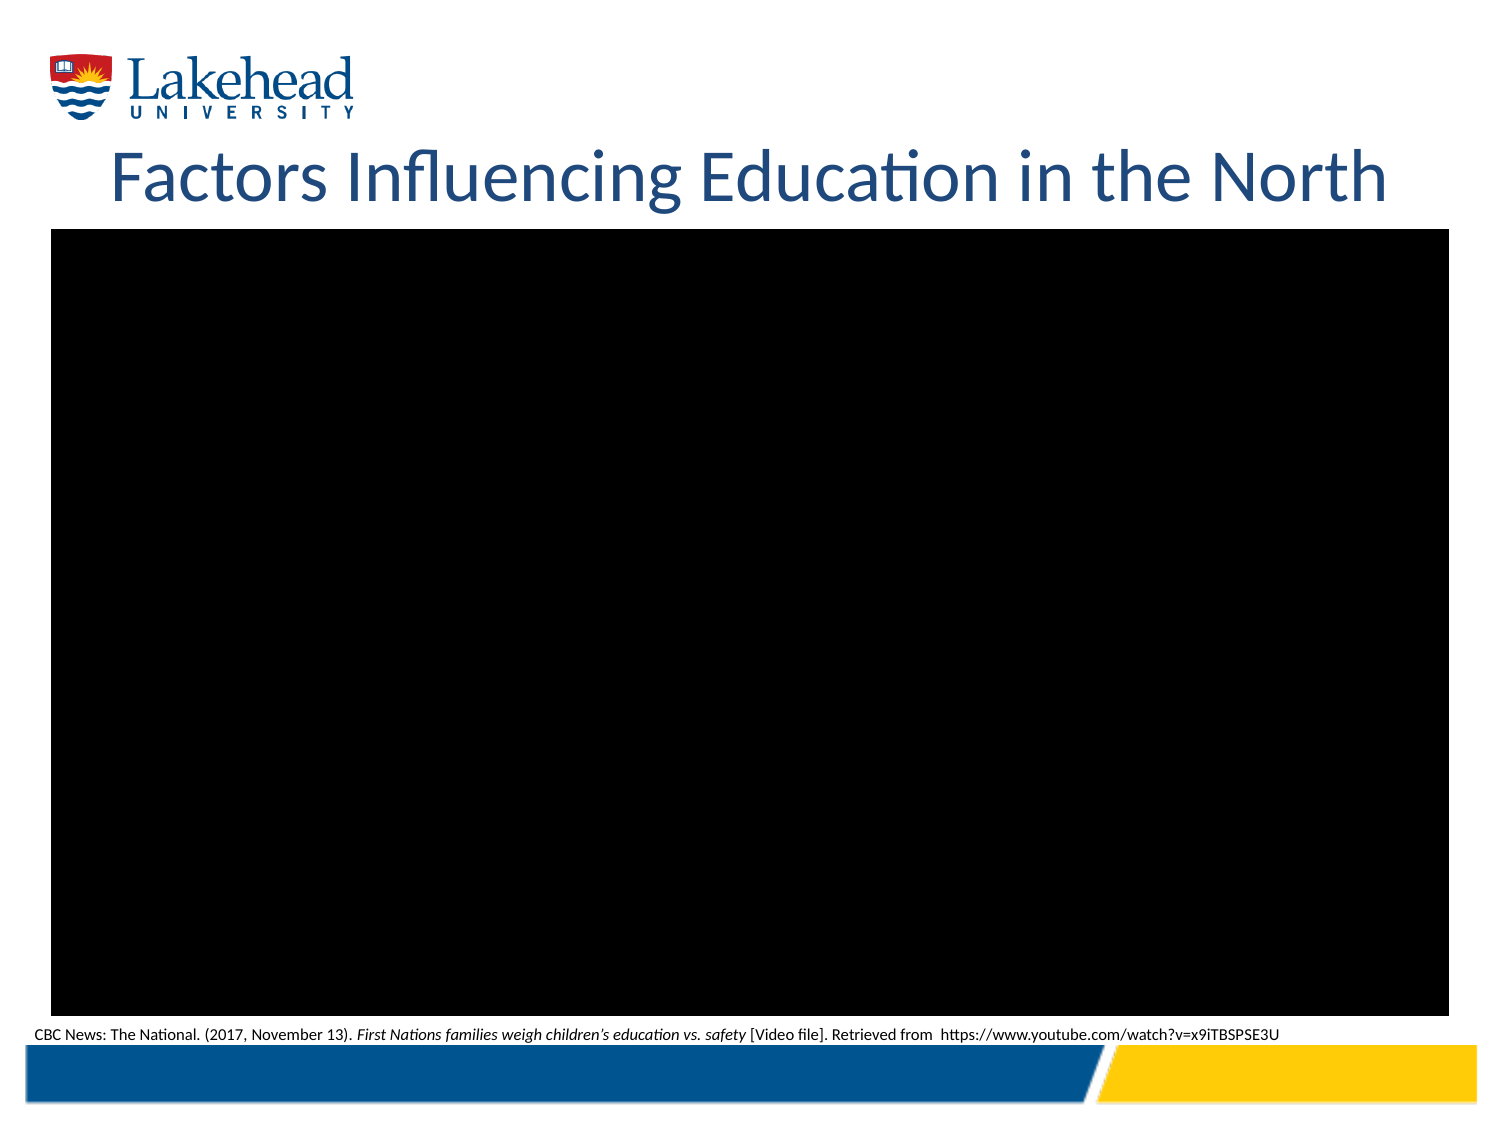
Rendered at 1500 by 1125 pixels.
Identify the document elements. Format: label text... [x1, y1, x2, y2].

title Factors Influencing Education in the North [75, 119, 1425, 227]
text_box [50, 228, 1450, 1017]
text_box CBC News: The National. (2017, November 13). First Nations families weigh children’s education vs. safety [Video file]. Retrieved from https://www.youtube.com/watch?v=x9iTBSPSE3U [19, 1016, 1439, 1096]
